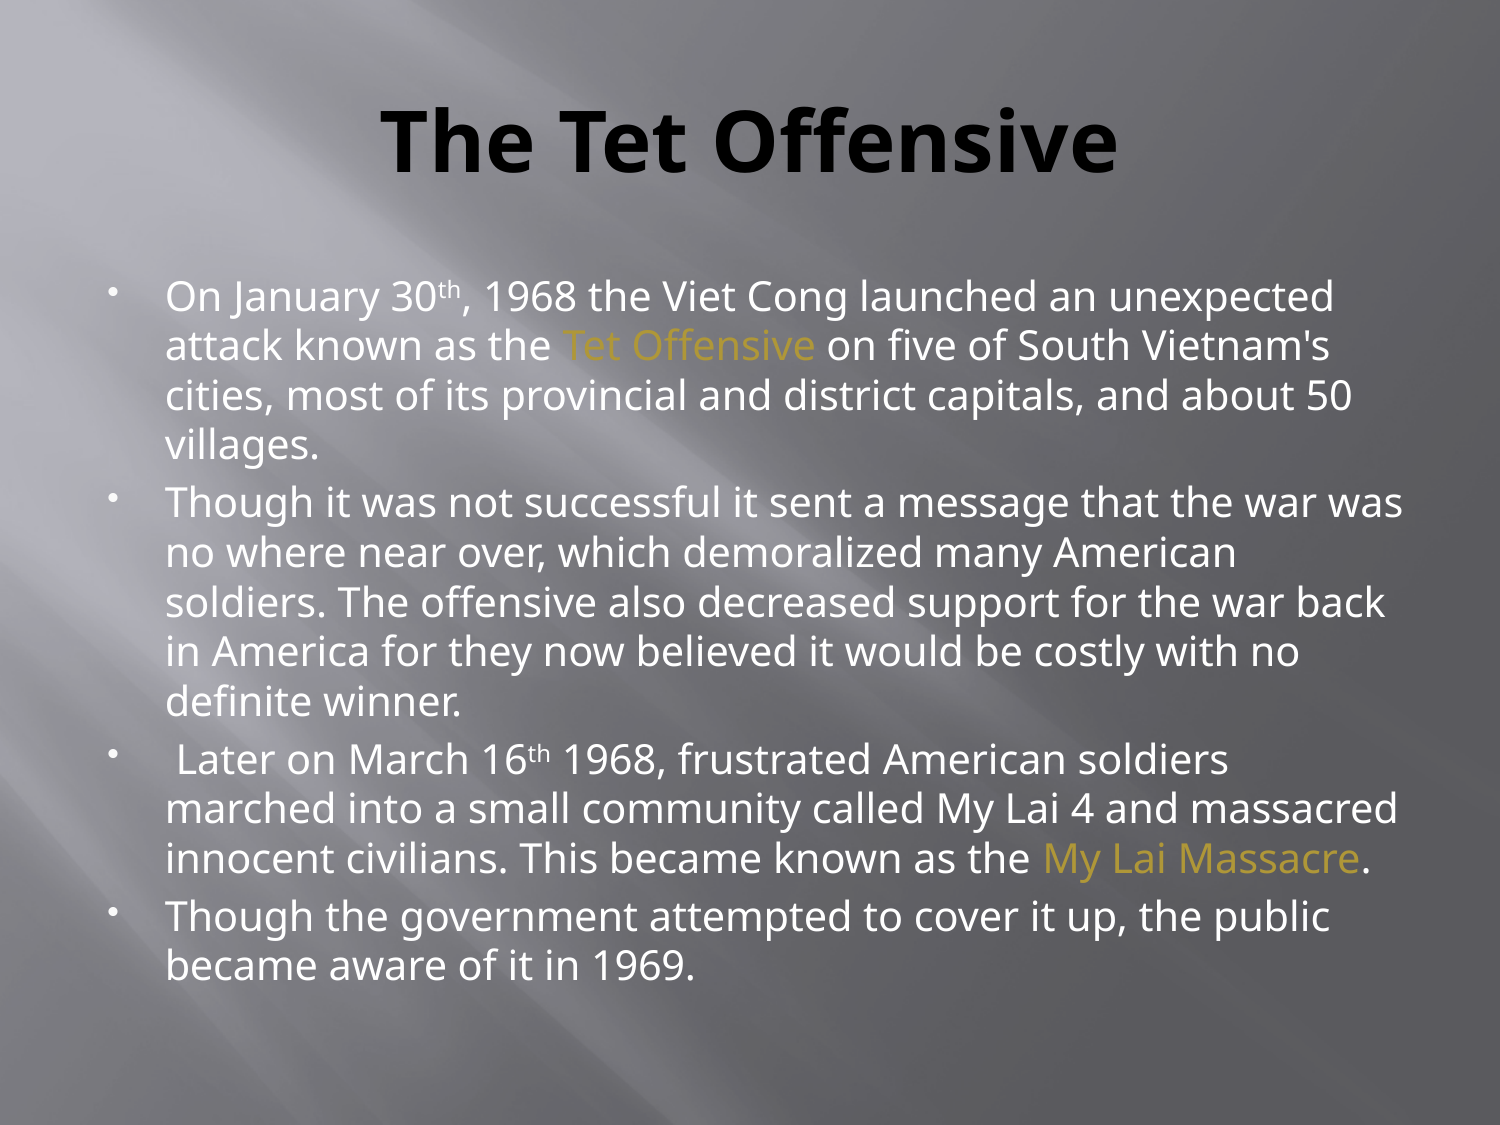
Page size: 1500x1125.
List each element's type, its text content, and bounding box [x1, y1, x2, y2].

list On January 30th, 1968 the Viet Cong launched an unexpected attack known as the Tet Offensive on five of South Vietnam's cities, most of its provincial and district capitals, and about 50 villages. Though it was not successful it sent a message that the war was no where near over, which demoralized many American soldiers. The offensive also decreased support for the war back in America for they now believed it would be costly with no definite winner. Later on March 16th 1968, frustrated American soldiers marched into a small community called My Lai 4 and massacred innocent civilians. This became known as the My Lai Massacre. Though the government attempted to cover it up, the public became aware of it in 1969. [75, 262, 1425, 1035]
title The Tet Offensive [75, 45, 1425, 233]
